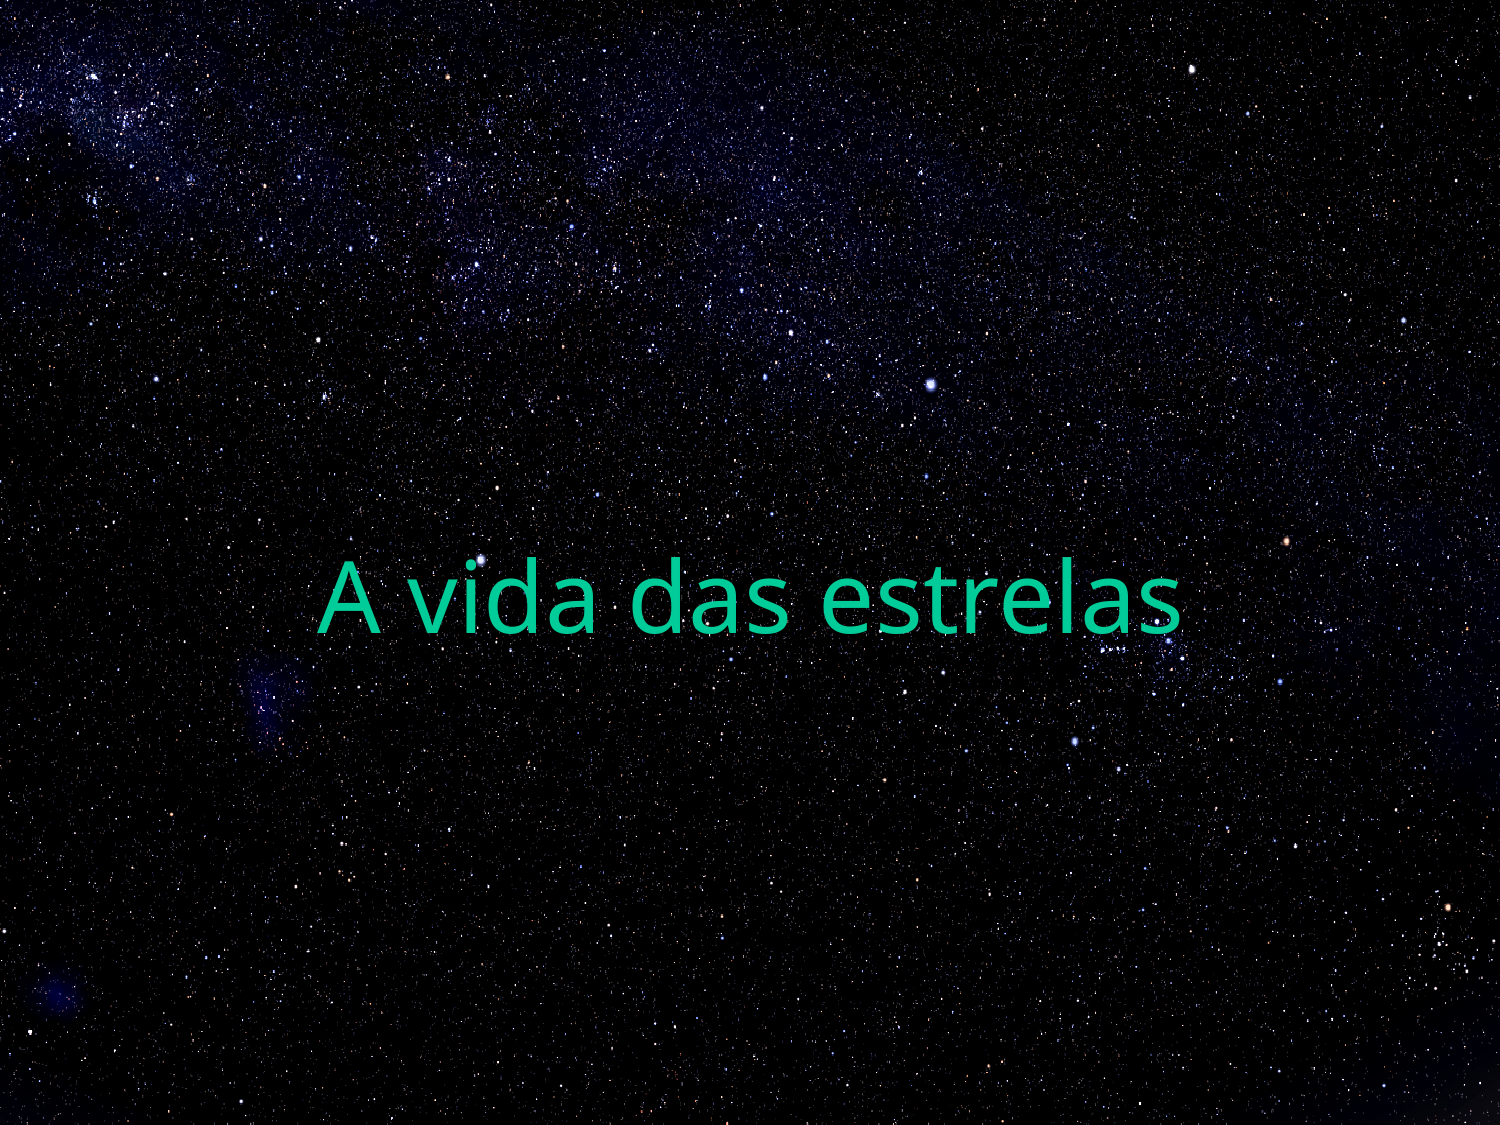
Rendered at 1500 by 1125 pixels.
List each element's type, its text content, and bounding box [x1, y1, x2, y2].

title A vida das estrelas [163, 461, 1340, 666]
picture [0, 0, 1500, 1125]
